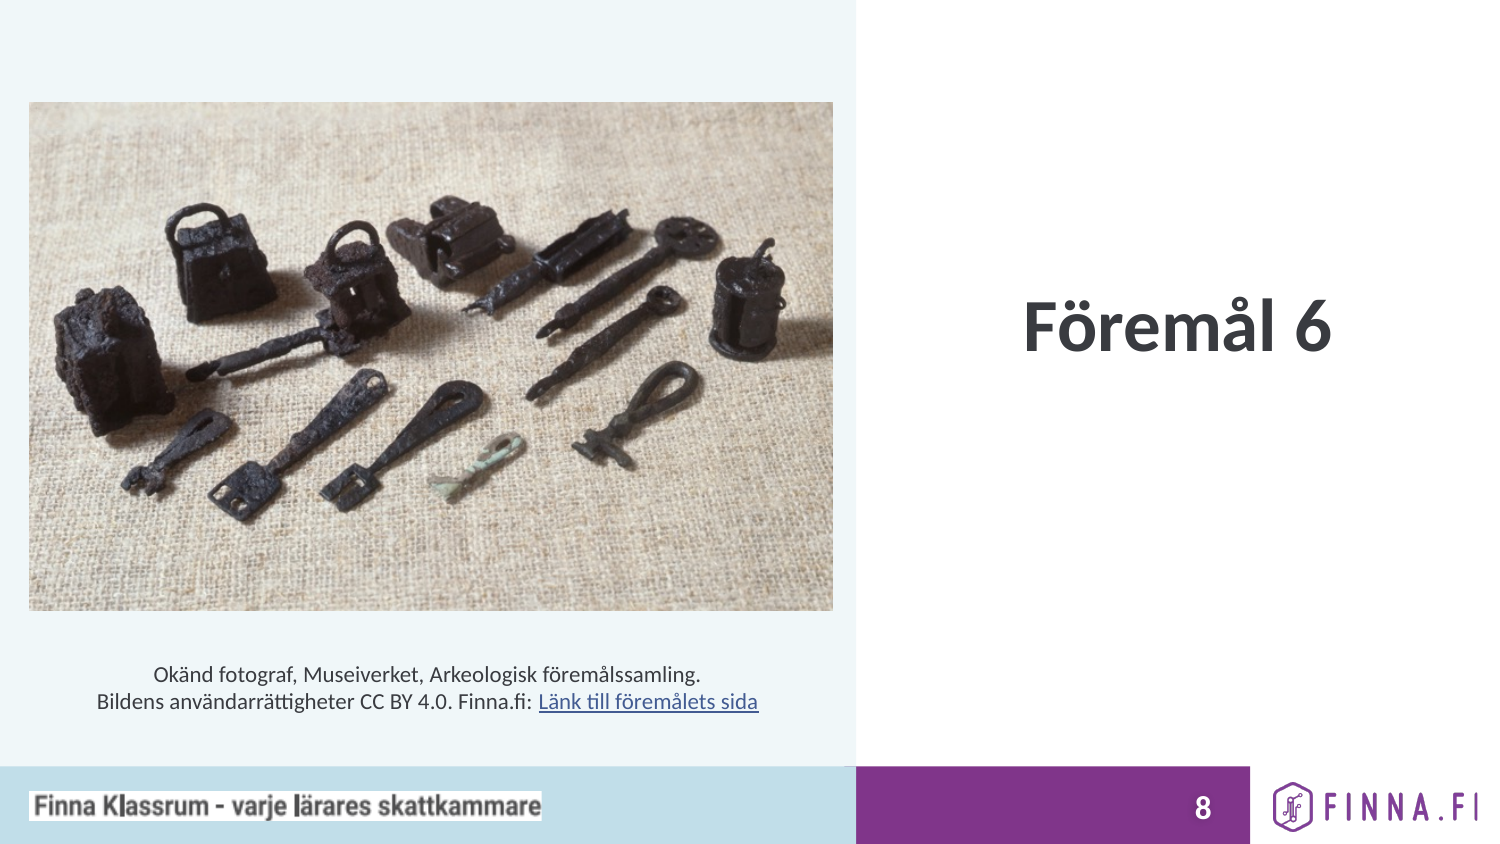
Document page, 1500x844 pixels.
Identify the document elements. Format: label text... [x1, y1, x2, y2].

picture [29, 102, 833, 611]
title Föremål 6 [856, 268, 1500, 375]
text_box Okänd fotograf, Museiverket, Arkeologisk föremålssamling. Bildens användarrättigheter CC BY 4.0. Finna.fi: Länk till föremålets sida [0, 651, 857, 723]
slide_number 7 [1155, 781, 1227, 831]
